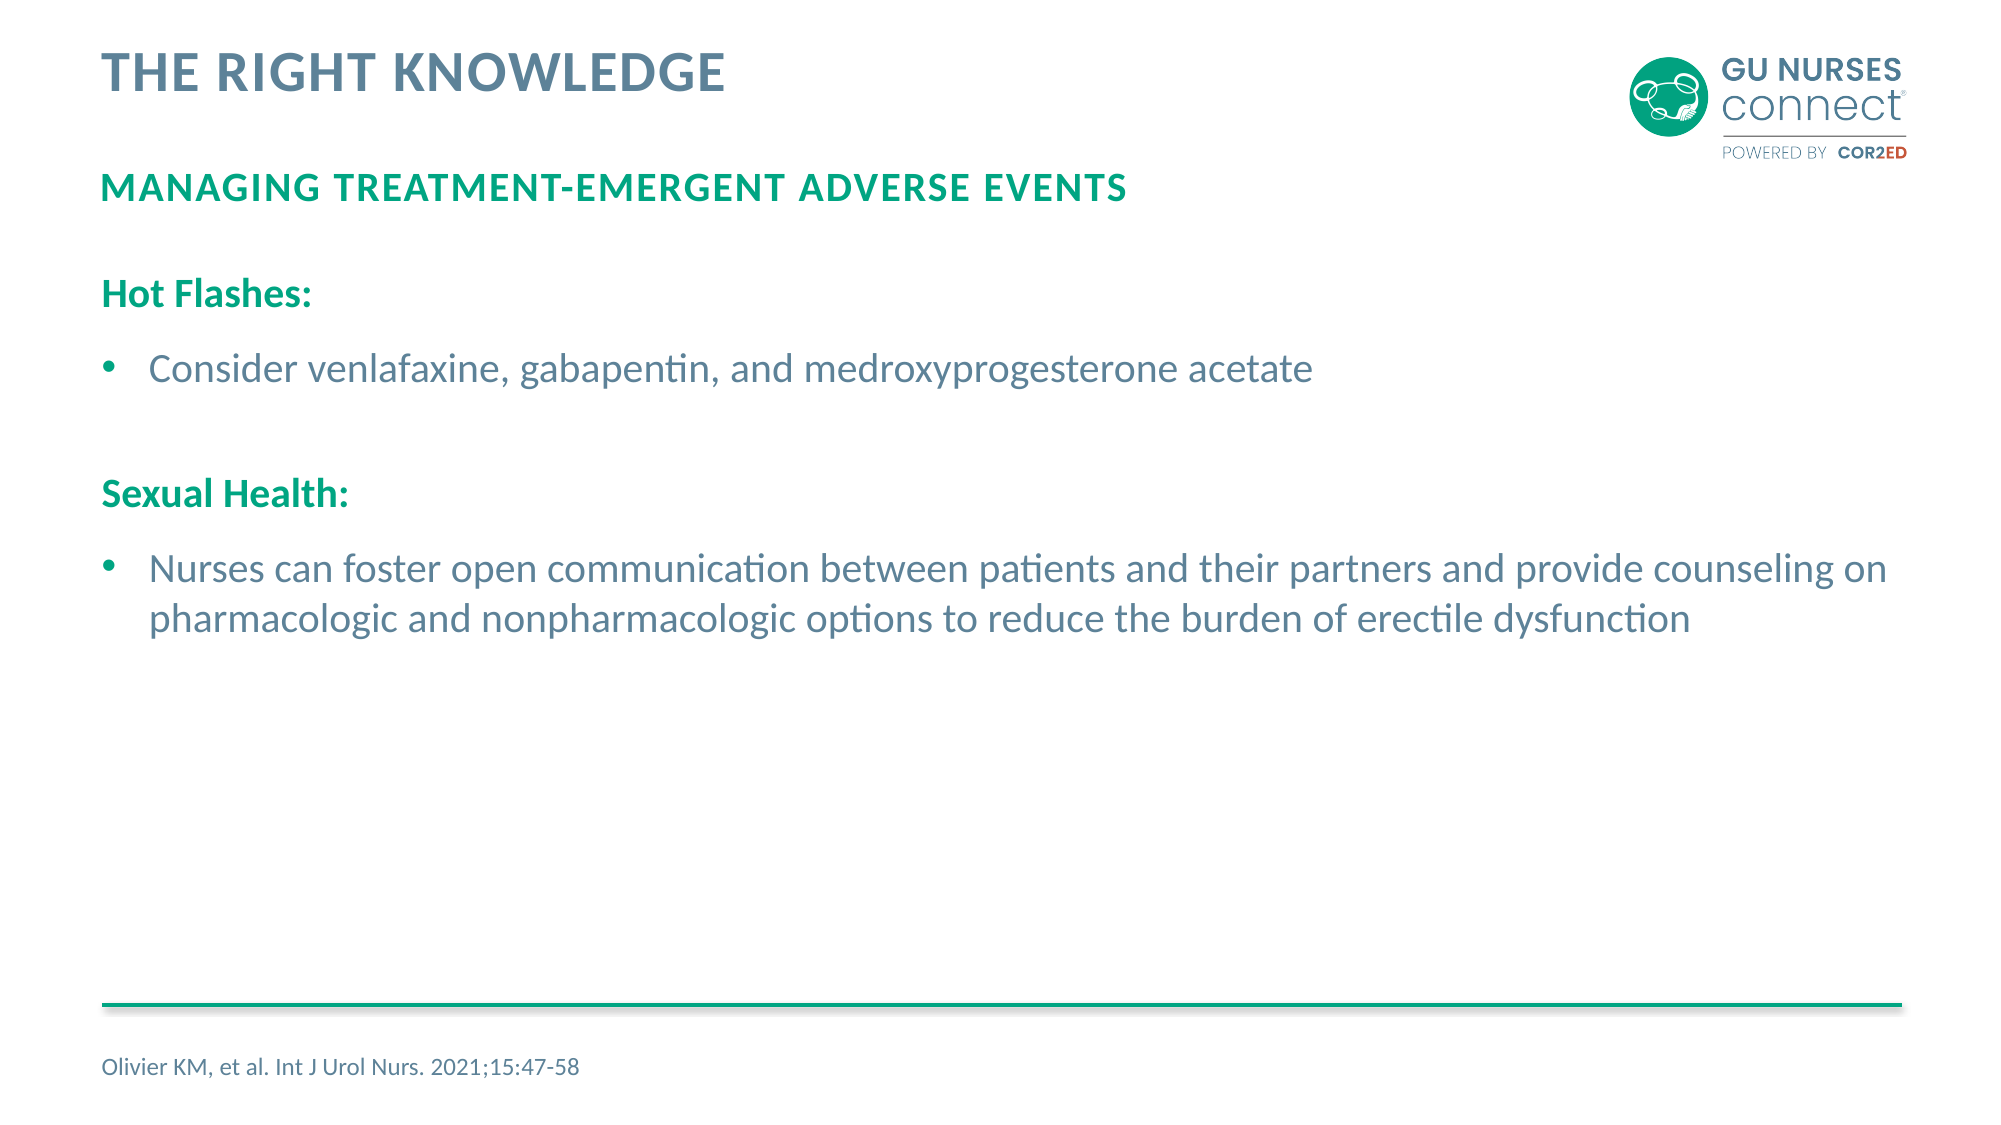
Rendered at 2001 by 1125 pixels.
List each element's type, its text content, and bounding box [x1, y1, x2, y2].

list Olivier KM, et al. Int J Urol Nurs. 2021;15:47-58 [101, 1035, 1434, 1096]
picture [1624, 50, 1918, 165]
title The right knowledge [101, 40, 1536, 173]
list Managing Treatment-Emergent Adverse Events [99, 159, 1900, 275]
list Hot Flashes: Consider venlafaxine, gabapentin, and medroxyprogesterone acetate Sexual Health: Nurses can foster open communication between patients and their partners and provide counseling on pharmacologic and nonpharmacologic options to reduce the burden of erectile dysfunction [101, 265, 1901, 892]
